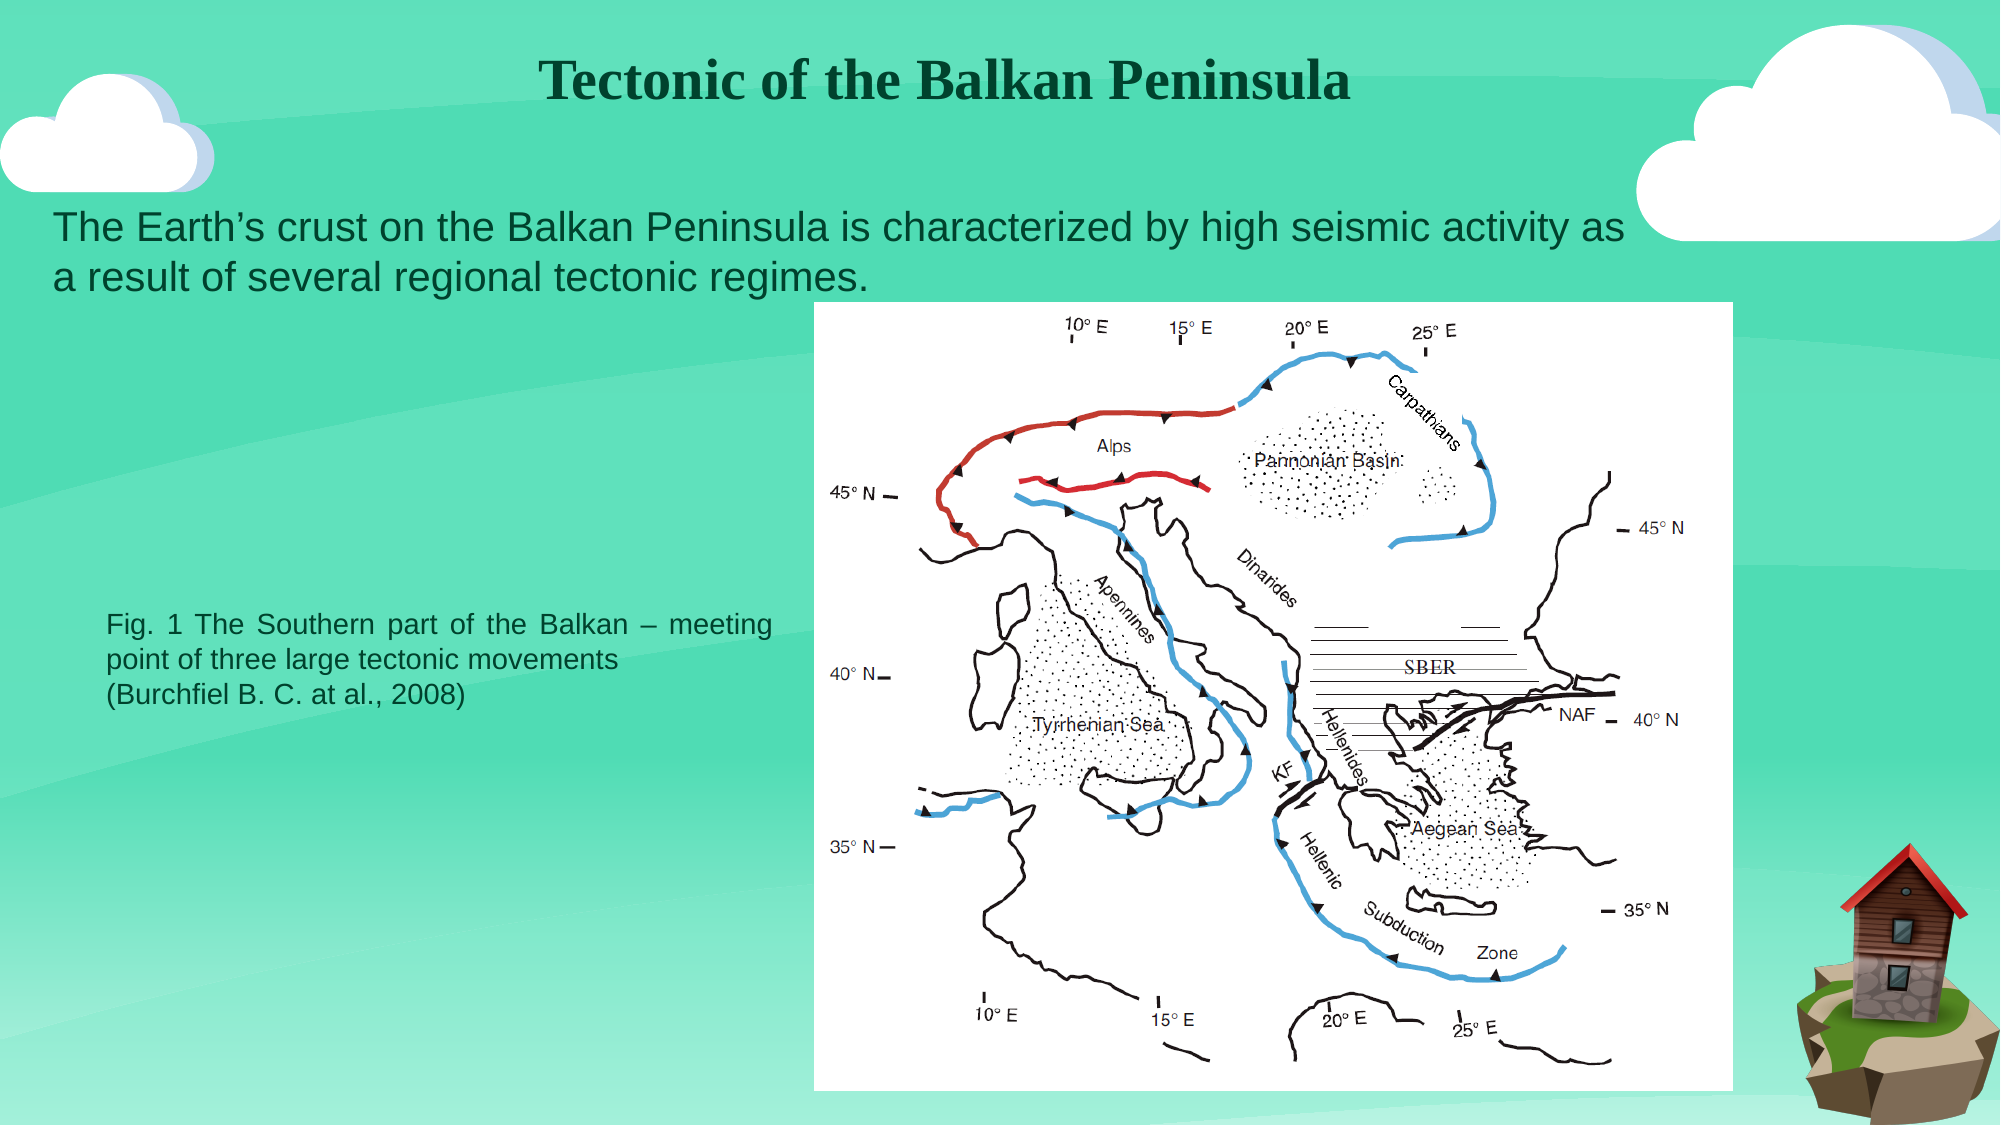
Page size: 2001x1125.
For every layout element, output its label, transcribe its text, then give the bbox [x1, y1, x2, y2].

picture [1797, 843, 2000, 1125]
picture [814, 302, 1734, 1091]
title Tectonic of the Balkan Peninsula [396, 48, 1495, 174]
text_box The Earth’s crust on the Balkan Peninsula is characterized by high seismic activity as a result of several regional tectonic regimes. [37, 192, 1647, 308]
text_box Fig. 1 The Southern part of the Balkan – meeting point of three large tectonic movements (Burchfiel B. C. at al., 2008) [91, 598, 789, 718]
